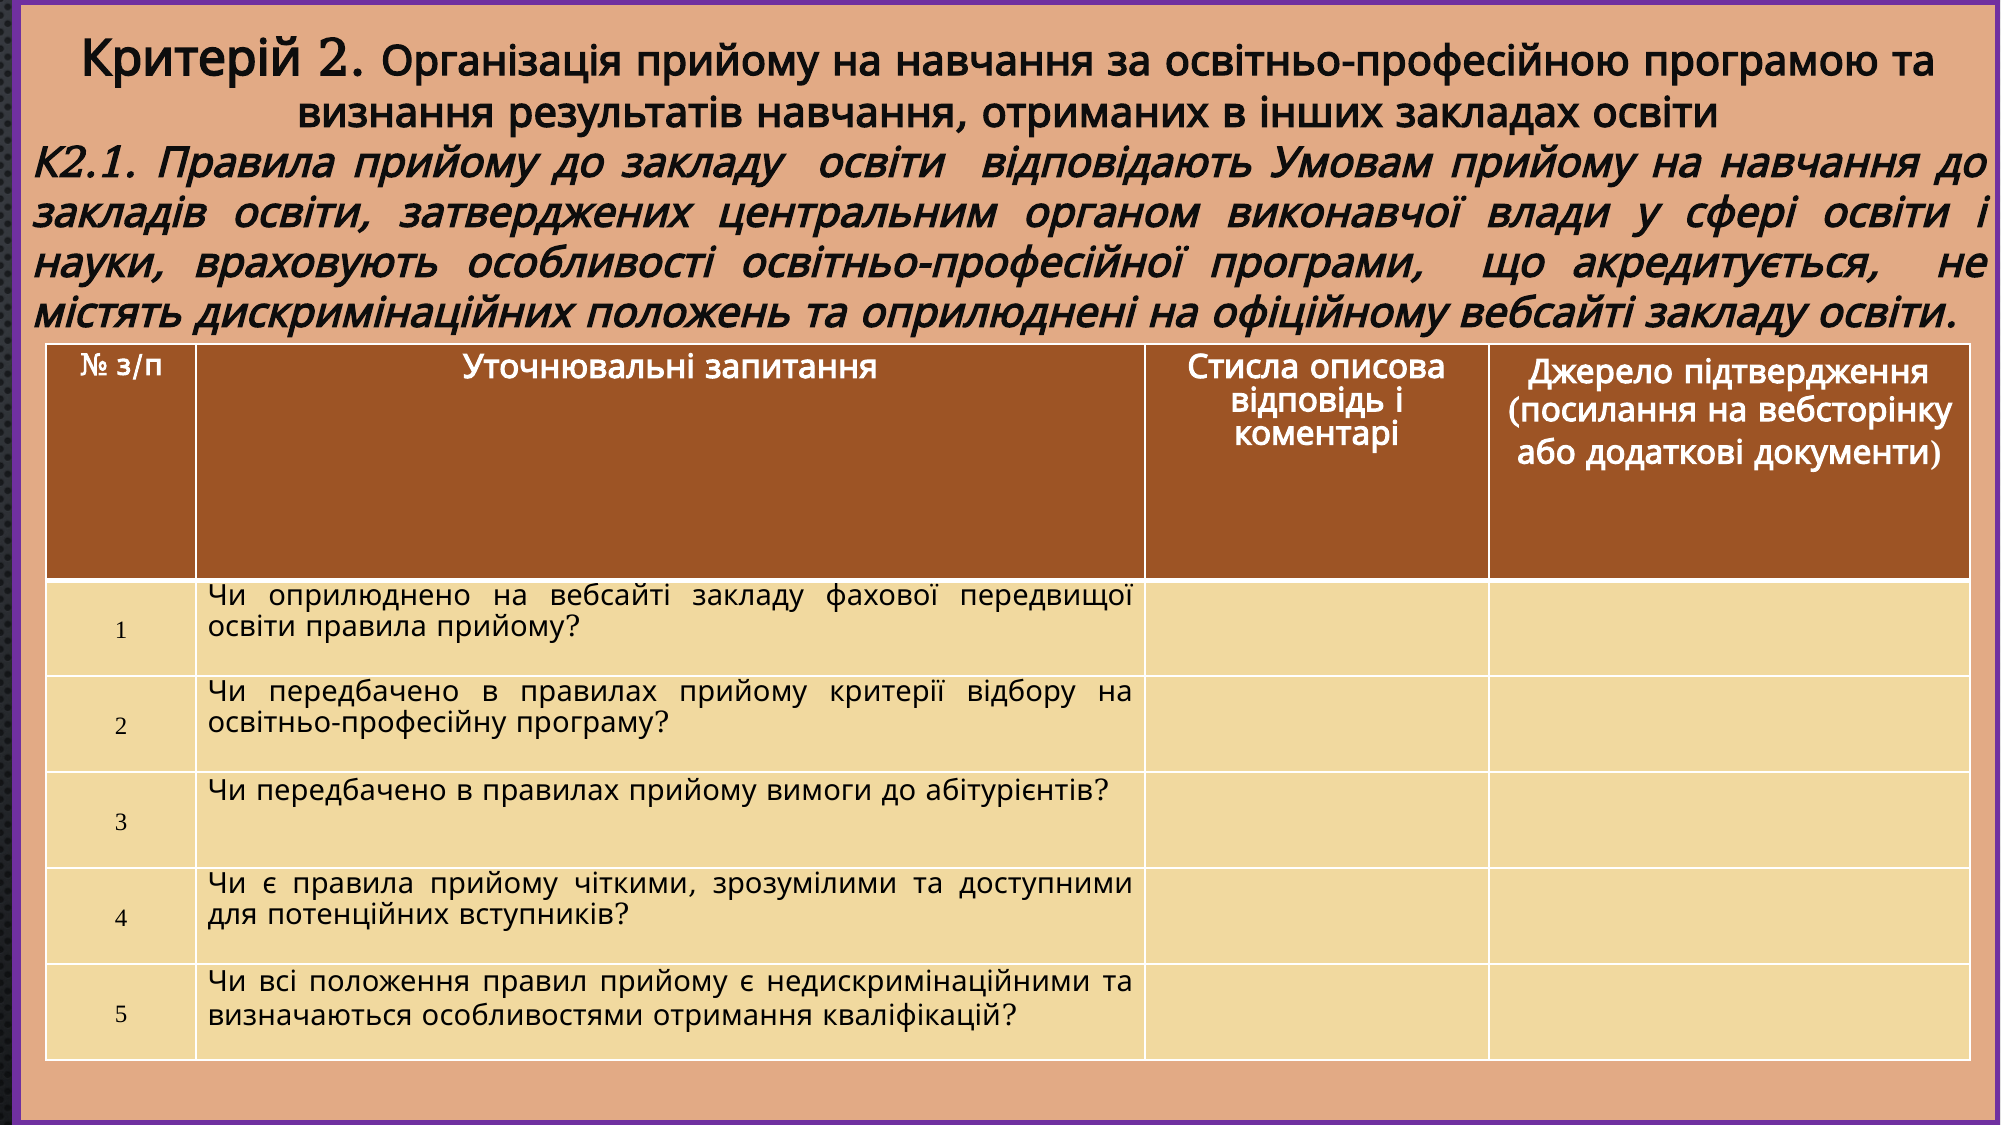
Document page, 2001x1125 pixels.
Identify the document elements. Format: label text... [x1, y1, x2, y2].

table_cell Чи всі положення правил прийому є недискримінаційними та визначаються особливостями отримання кваліфікацій? [197, 965, 1144, 1059]
table_cell [1146, 773, 1488, 867]
table_cell 1 [47, 583, 195, 675]
table_cell [1146, 965, 1488, 1059]
table_cell [1490, 965, 1969, 1059]
table_cell [1490, 773, 1969, 867]
table_header № з/п [47, 345, 195, 578]
table_cell [1490, 869, 1969, 963]
table_cell [1490, 677, 1969, 771]
table_cell 3 [47, 773, 195, 867]
table_header Уточнювальні запитання [197, 345, 1144, 578]
table_header Стисла описова відповідь і коментарі [1146, 345, 1488, 578]
table_header Джерело підтвердження (посилання на вебсторінку або додаткові документи) [1490, 345, 1969, 578]
table_cell Чи оприлюднено на вебсайті закладу фахової передвищої освіти правила прийому? [197, 583, 1144, 675]
table_cell Чи передбачено в правилах прийому критерії відбору на освітньо-професійну програму? [197, 677, 1144, 771]
text_box Критерій 2. Організація прийому на навчання за освітньо-професійною програмою та визнання результатів навчання, отриманих в інших закладах освіти К2.1. Правила прийому до закладу освіти відповідають Умовам прийому на навчання до закладів освіти, затверджених центральним органом виконавчої влади у сфері освіти і науки, враховують особливості освітньо-професійної програми, що акредитується, не містять дискримінаційних положень та оприлюднені на офіційному вебсайті закладу освіти. [15, 0, 2000, 1125]
table_cell 5 [47, 965, 195, 1059]
table_cell Чи передбачено в правилах прийому вимоги до абітурієнтів? [197, 773, 1144, 867]
table_cell [1146, 869, 1488, 963]
table_cell 2 [47, 677, 195, 771]
table_cell [1146, 677, 1488, 771]
table_cell Чи є правила прийому чіткими, зрозумілими та доступними для потенційних вступників? [197, 869, 1144, 963]
table_cell [1146, 583, 1488, 675]
table_cell 4 [47, 869, 195, 963]
table_cell [1490, 583, 1969, 675]
